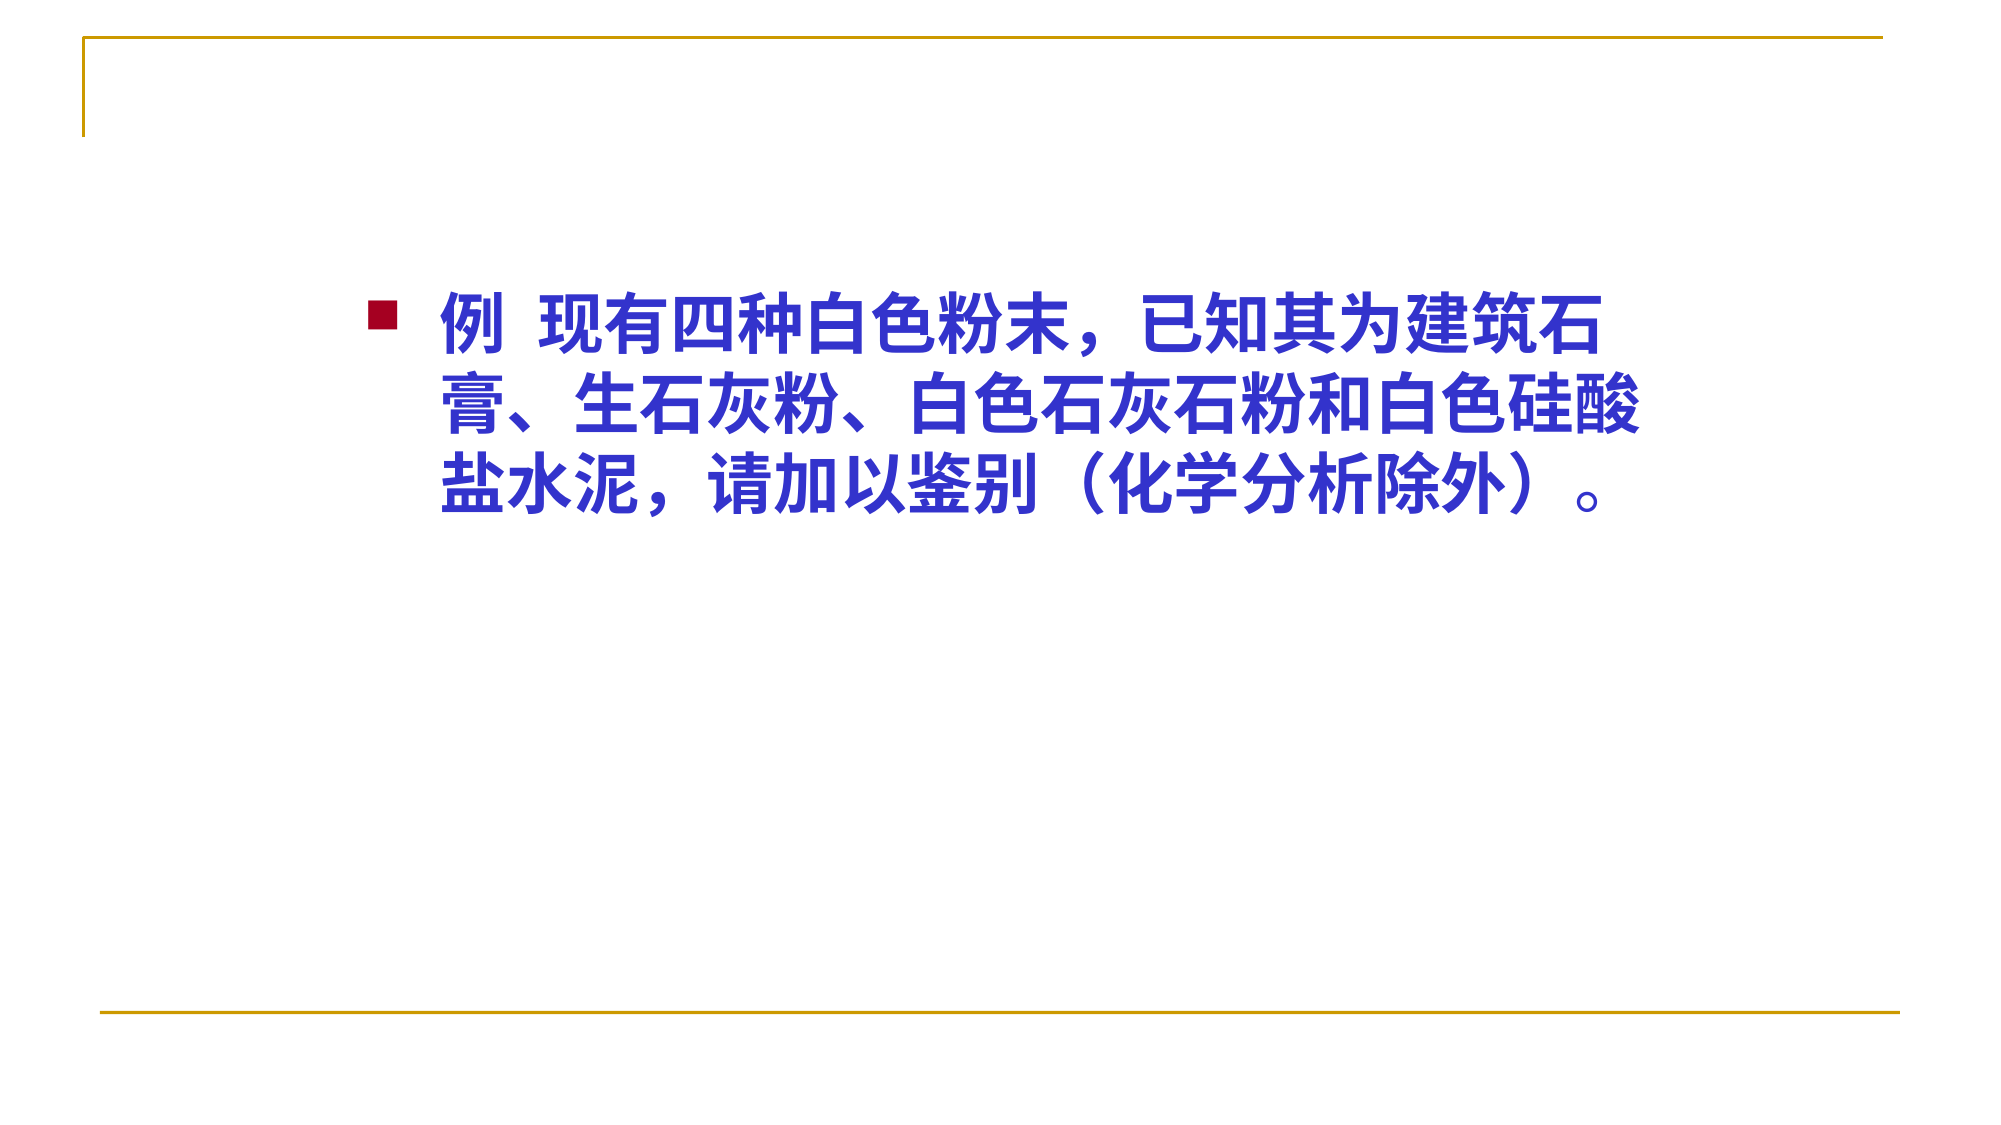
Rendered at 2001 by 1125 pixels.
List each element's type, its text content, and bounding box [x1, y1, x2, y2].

text_box 例 现有四种白色粉末，已知其为建筑石膏、生石灰粉、白色石灰石粉和白色硅酸盐水泥，请加以鉴别（化学分析除外）。 [350, 87, 1675, 529]
